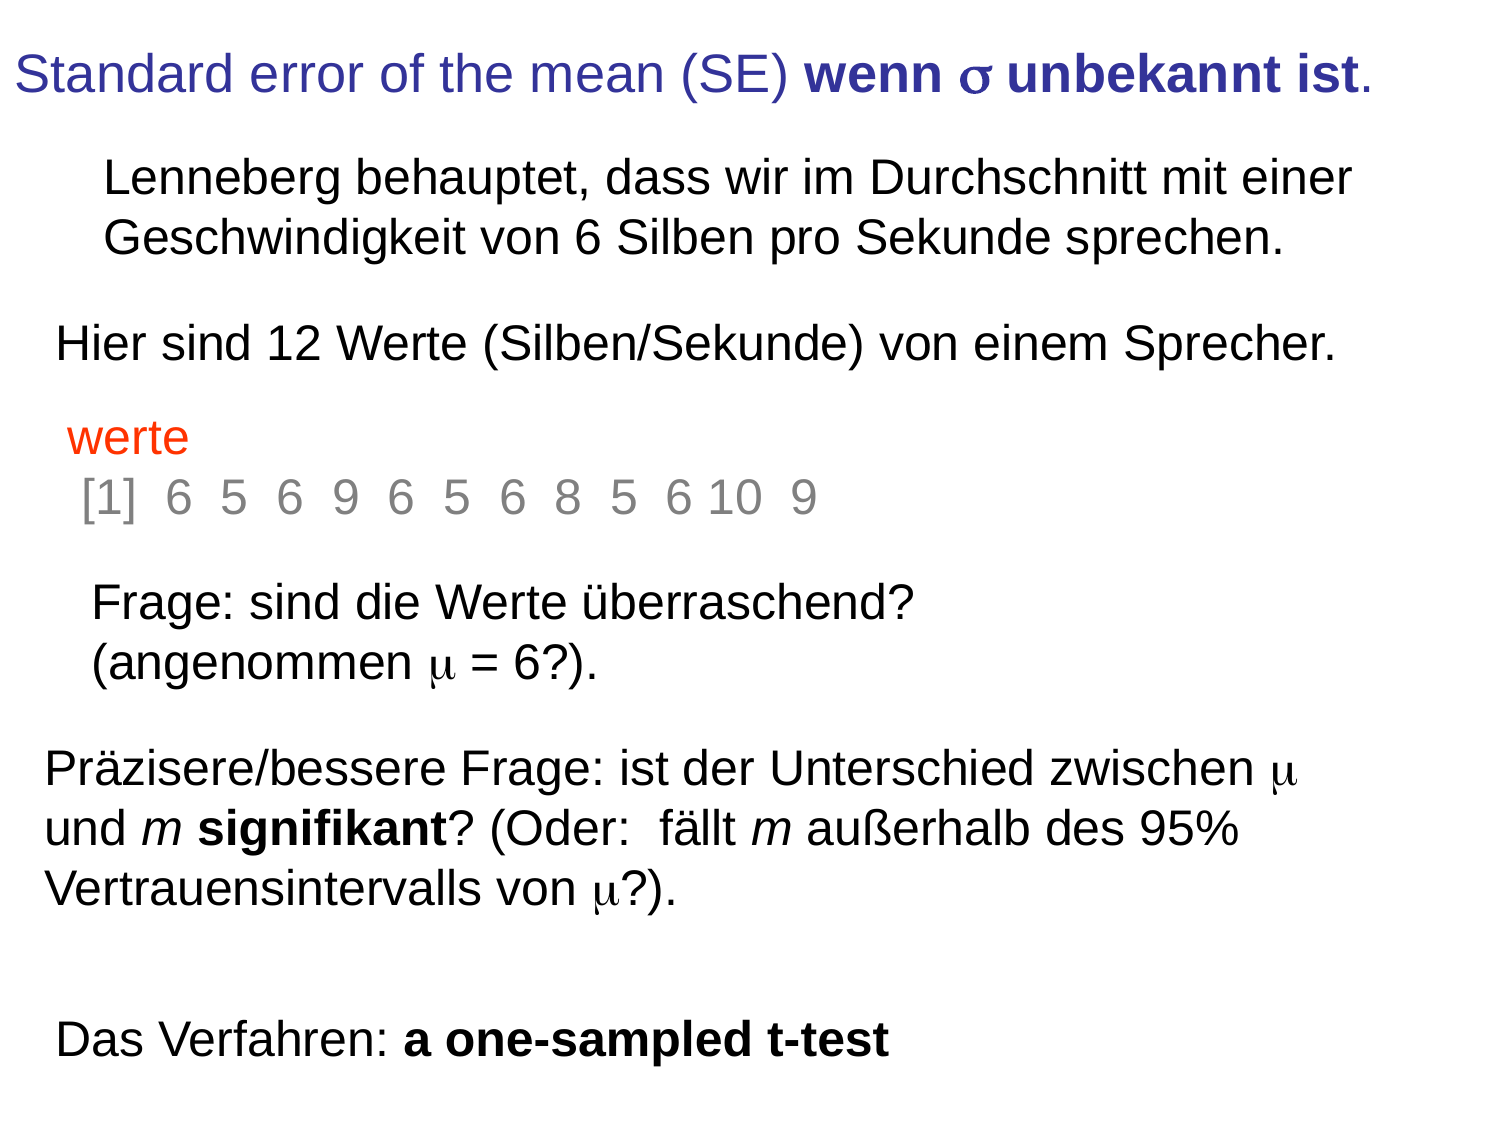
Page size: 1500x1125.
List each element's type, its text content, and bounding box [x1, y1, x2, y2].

text_box Das Verfahren: a one-sampled t-test [41, 999, 1341, 1075]
text_box Präzisere/bessere Frage: ist der Unterschied zwischen m und m signifikant? (Oder: fällt m außerhalb des 95% Vertrauensintervalls von m?). [29, 727, 1388, 923]
text_box Lenneberg behauptet, dass wir im Durchschnitt mit einer Geschwindigkeit von 6 Silben pro Sekunde sprechen. [88, 137, 1376, 272]
text_box Standard error of the mean (SE) wenn s unbekannt ist. [0, 30, 1500, 111]
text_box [40, 302, 1424, 698]
